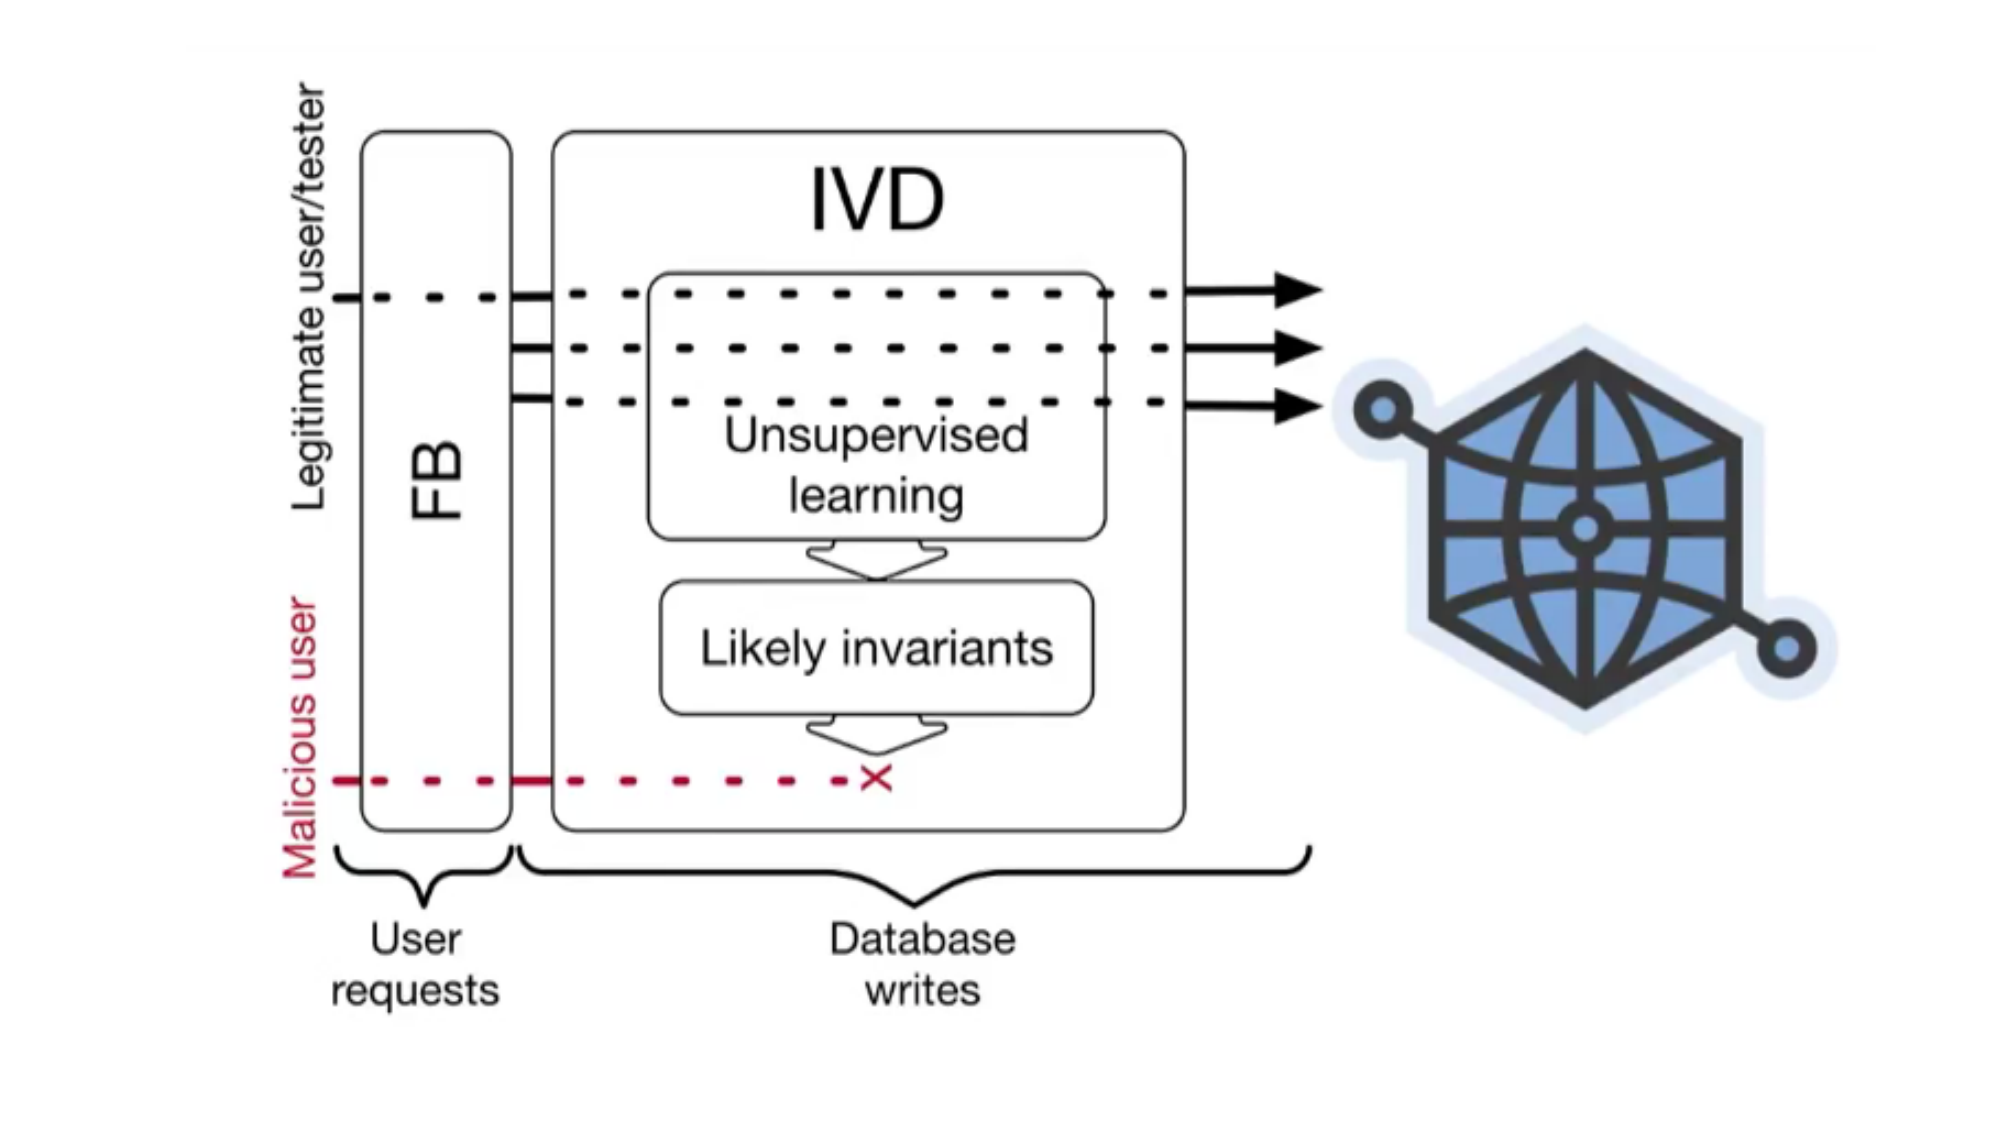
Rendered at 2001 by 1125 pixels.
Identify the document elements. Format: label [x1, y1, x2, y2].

picture [186, 45, 1876, 1055]
